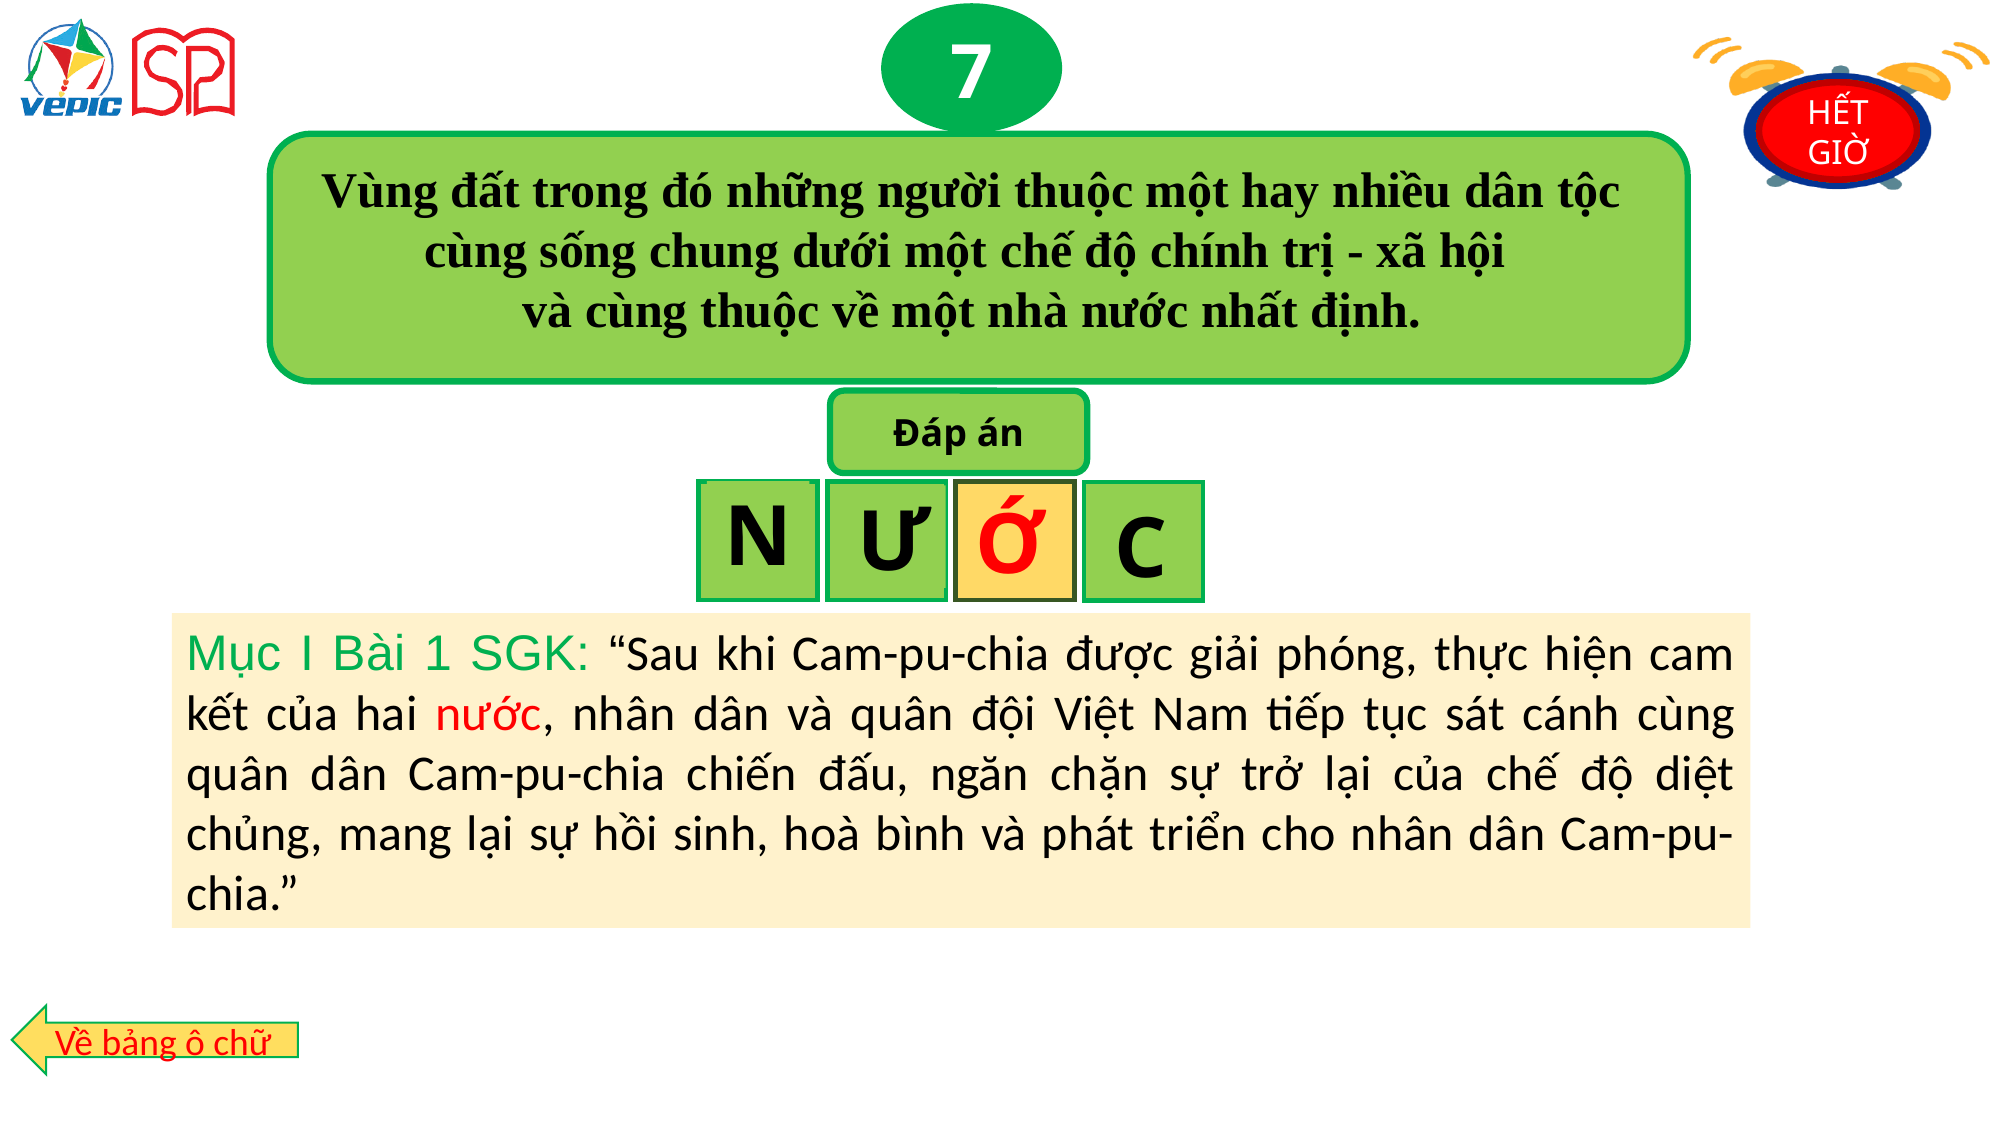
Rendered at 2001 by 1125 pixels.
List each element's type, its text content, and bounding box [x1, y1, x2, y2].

text_box [955, 480, 1076, 601]
text_box [826, 480, 947, 601]
text_box Mục I Bài 1 SGK: “Sau khi Cam-pu-chia được giải phóng, thực hiện cam kết của hai nước, nhân dân và quân đội Việt Nam tiếp tục sát cánh cùng quân dân Cam-pu-chia chiến đấu, ngăn chặn sự trở lại của chế độ diệt chủng, mang lại sự hồi sinh, hoà bình và phát triển cho nhân dân Cam-pu-chia.” [171, 613, 1751, 928]
text_box 7 [881, 3, 1063, 133]
text_box Vùng đất trong đó những người thuộc một hay nhiều dân tộc cùng sống chung dưới một chế độ chính trị - xã hội và cùng thuộc về một nhà nước nhất định. [277, 150, 1667, 345]
picture [1663, 27, 2000, 198]
text_box N [706, 480, 810, 585]
text_box [268, 132, 1689, 383]
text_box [132, 27, 235, 117]
text_box Đáp án [828, 389, 1089, 475]
text_box Ớ [957, 488, 1062, 593]
text_box Về bảng ô chữ [10, 1002, 299, 1077]
text_box C [1088, 491, 1193, 596]
text_box Ư [842, 484, 947, 589]
text_box [1083, 481, 1204, 602]
picture [19, 15, 122, 117]
text_box [698, 480, 818, 601]
